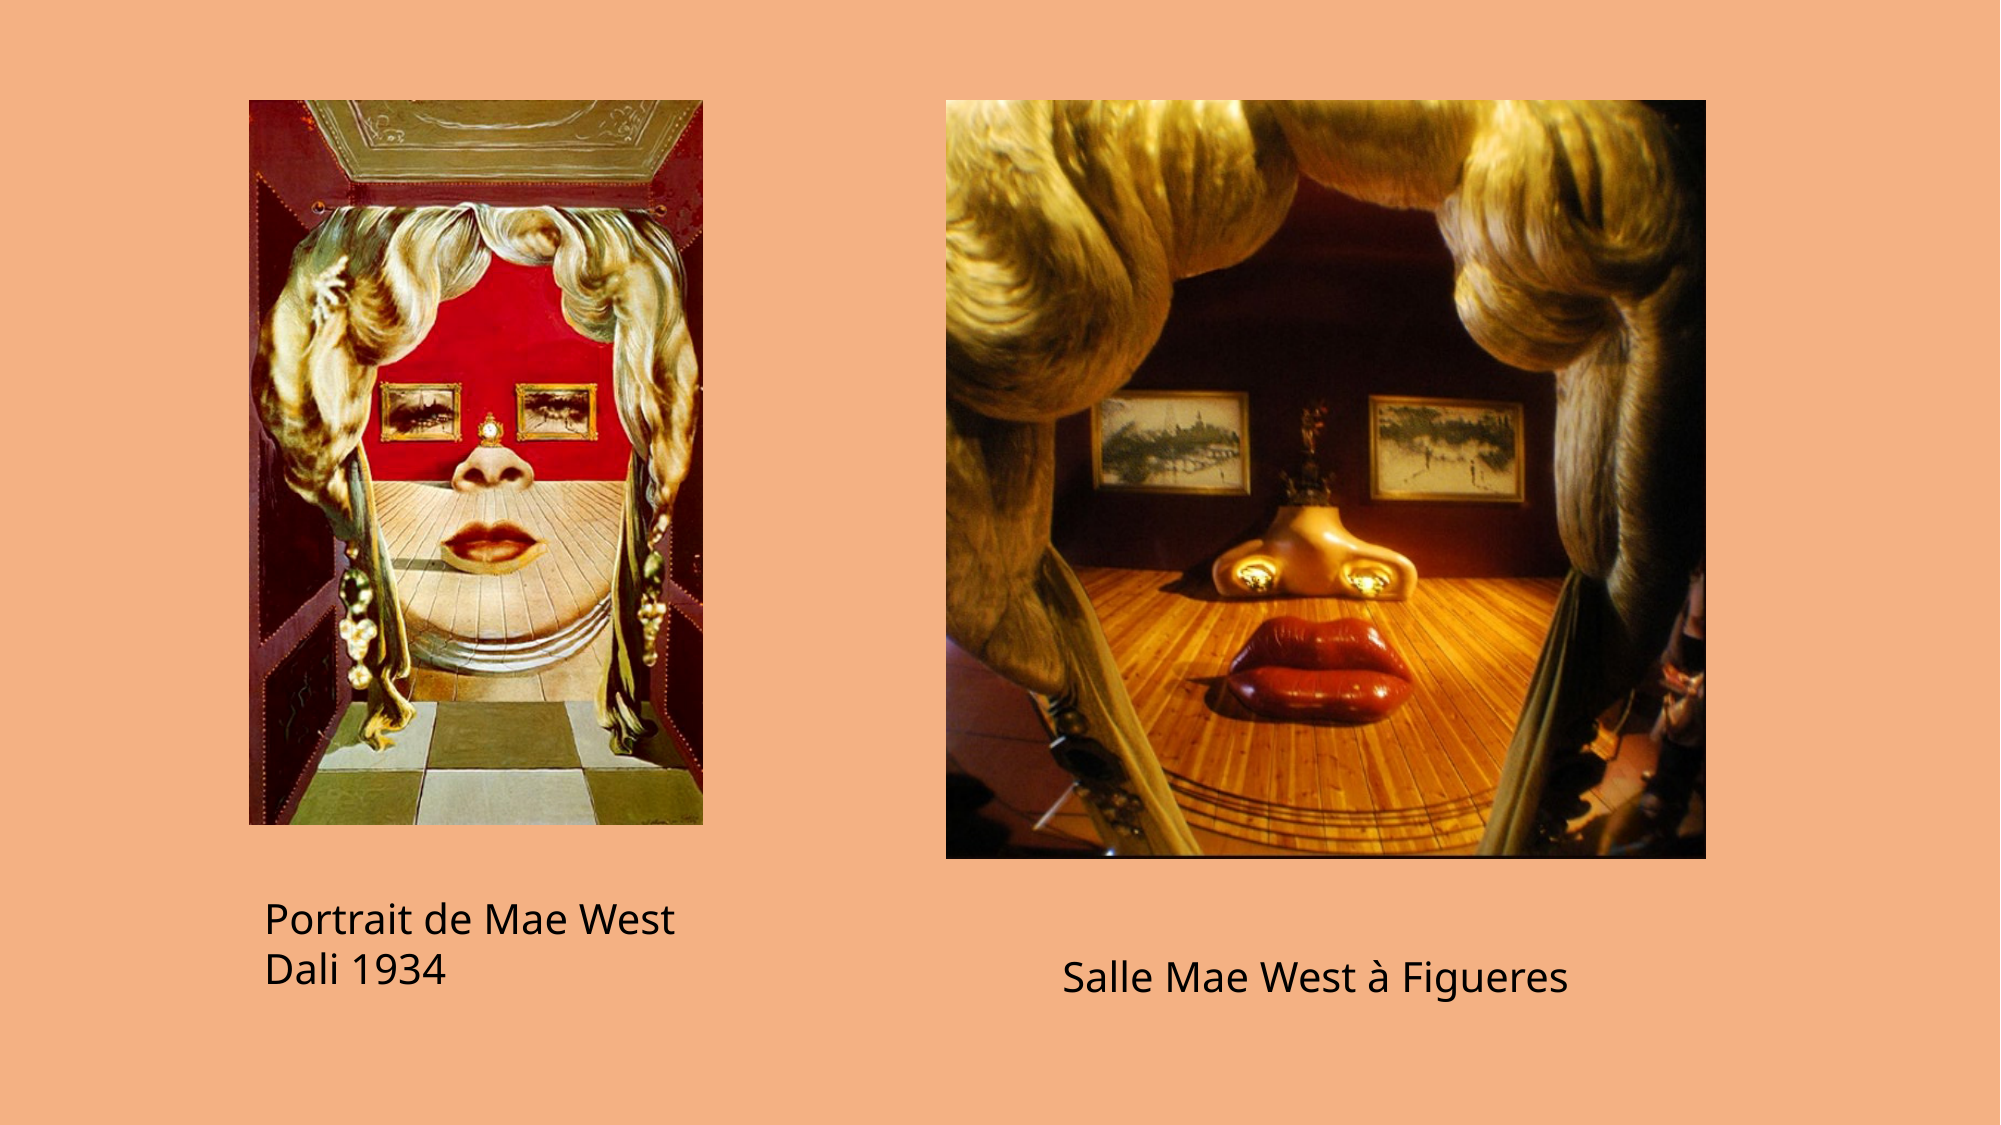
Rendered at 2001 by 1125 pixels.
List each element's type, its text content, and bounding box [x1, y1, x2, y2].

text_box Salle Mae West à Figueres [936, 943, 1706, 1009]
picture [249, 100, 703, 825]
text_box Portrait de Mae West Dali 1934 [249, 885, 713, 1000]
picture [946, 100, 1706, 859]
